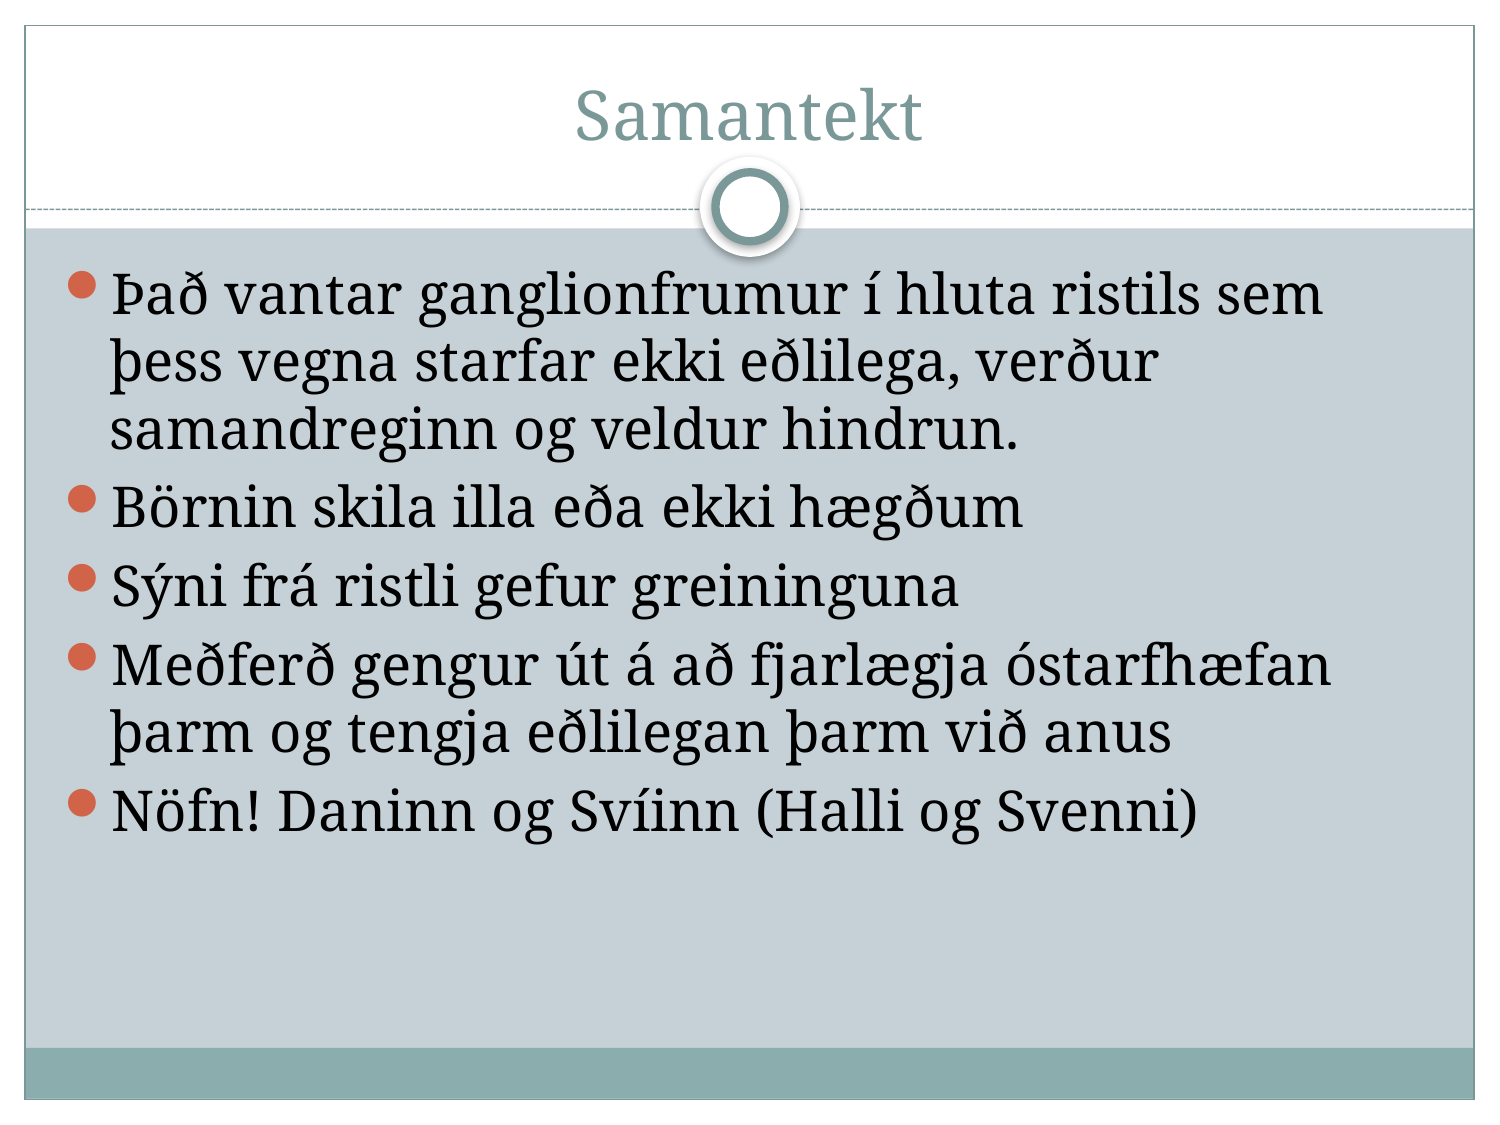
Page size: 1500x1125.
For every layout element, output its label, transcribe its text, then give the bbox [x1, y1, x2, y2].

list Það vantar ganglionfrumur í hluta ristils sem þess vegna starfar ekki eðlilega, verður samandreginn og veldur hindrun. Börnin skila illa eða ekki hægðum Sýni frá ristli gefur greininguna Meðferð gengur út á að fjarlægja óstarfhæfan þarm og tengja eðlilegan þarm við anus Nöfn! Daninn og Svíinn (Halli og Svenni) [49, 250, 1445, 1001]
title Samantekt [49, 37, 1450, 162]
